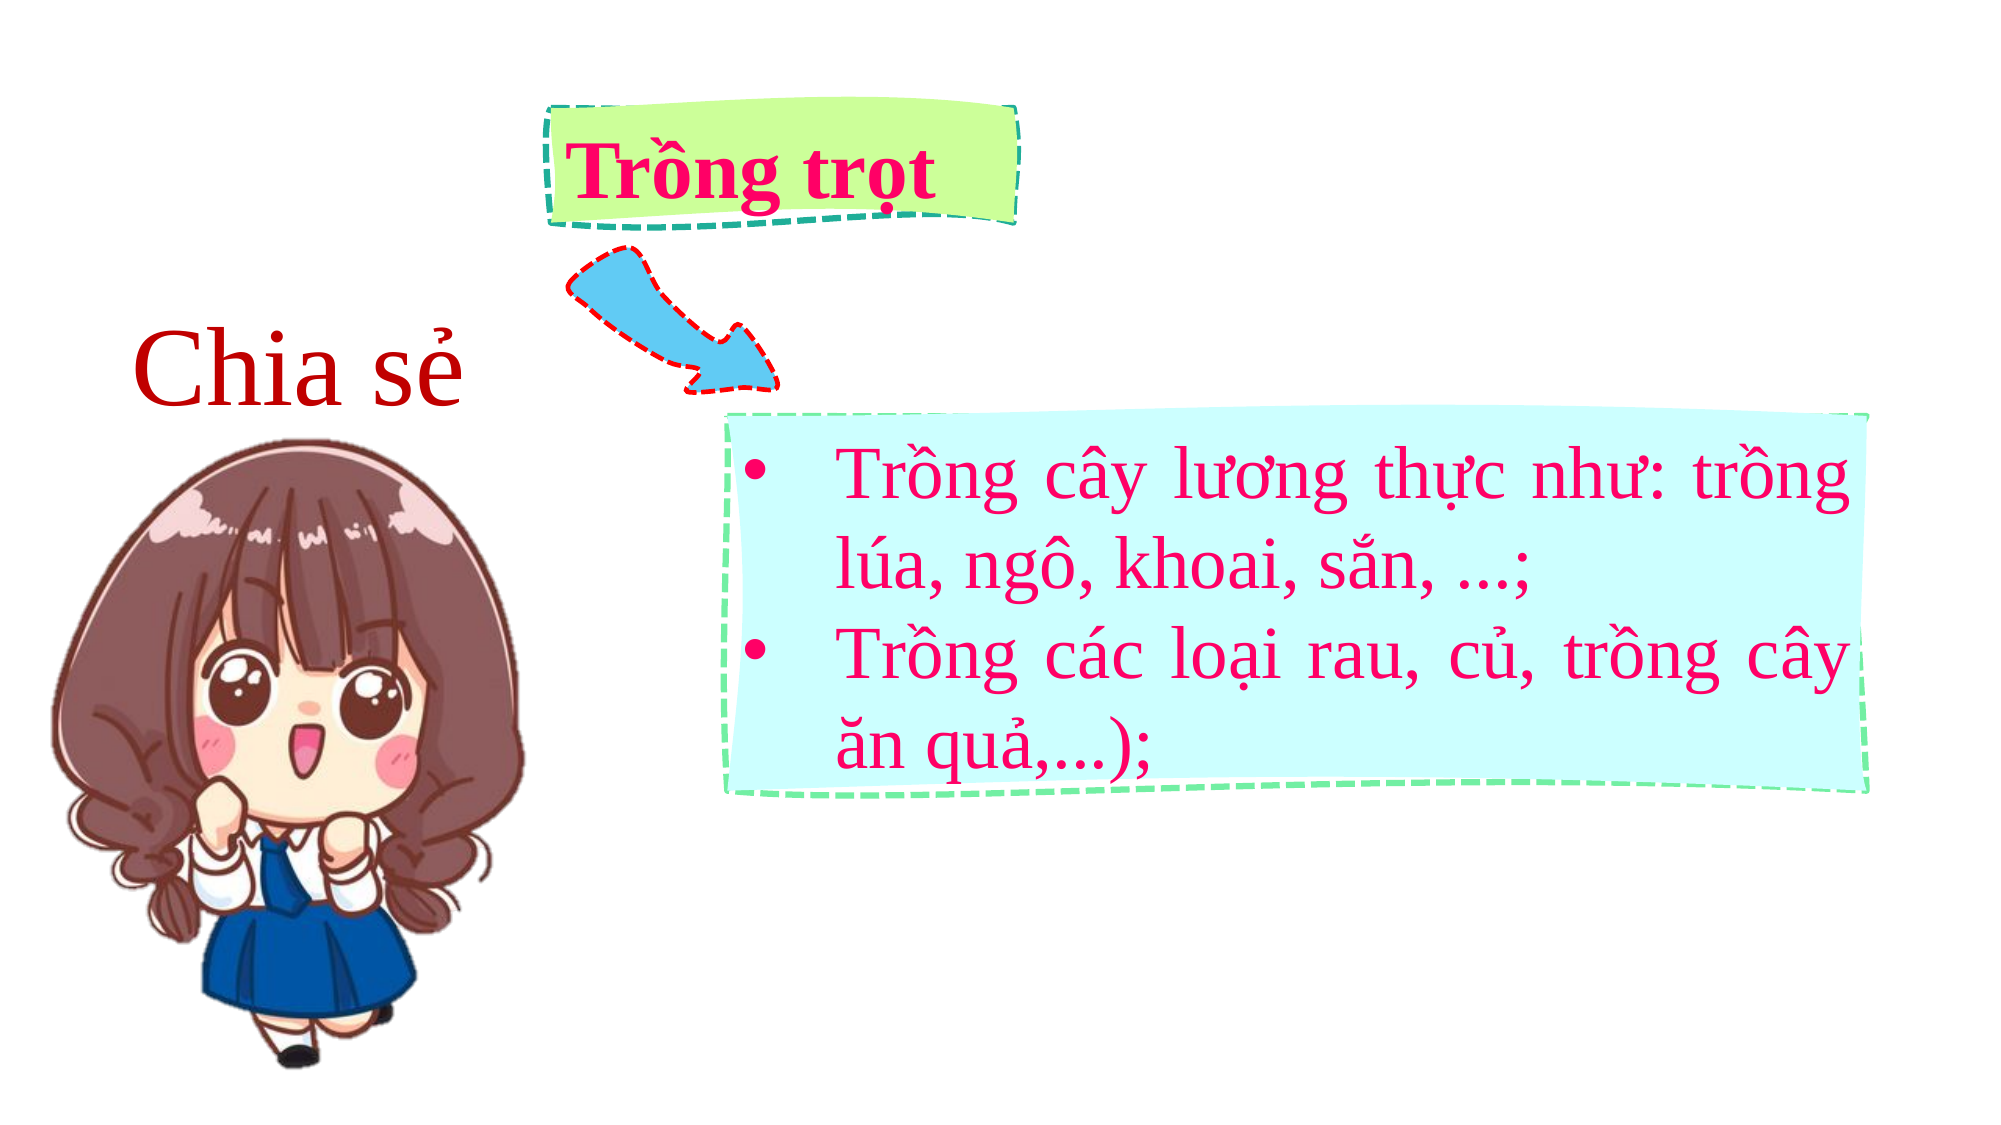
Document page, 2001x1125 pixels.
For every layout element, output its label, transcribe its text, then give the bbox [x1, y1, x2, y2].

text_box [0, 284, 783, 1085]
text_box Trồng trọt [547, 96, 1018, 225]
text_box [567, 245, 657, 284]
text_box Trồng cây lương thực như: trồng lúa, ngô, khoai, sắn, ...; Trồng các loại rau, củ, trồng cây ăn quả,...); [783, 404, 1867, 791]
